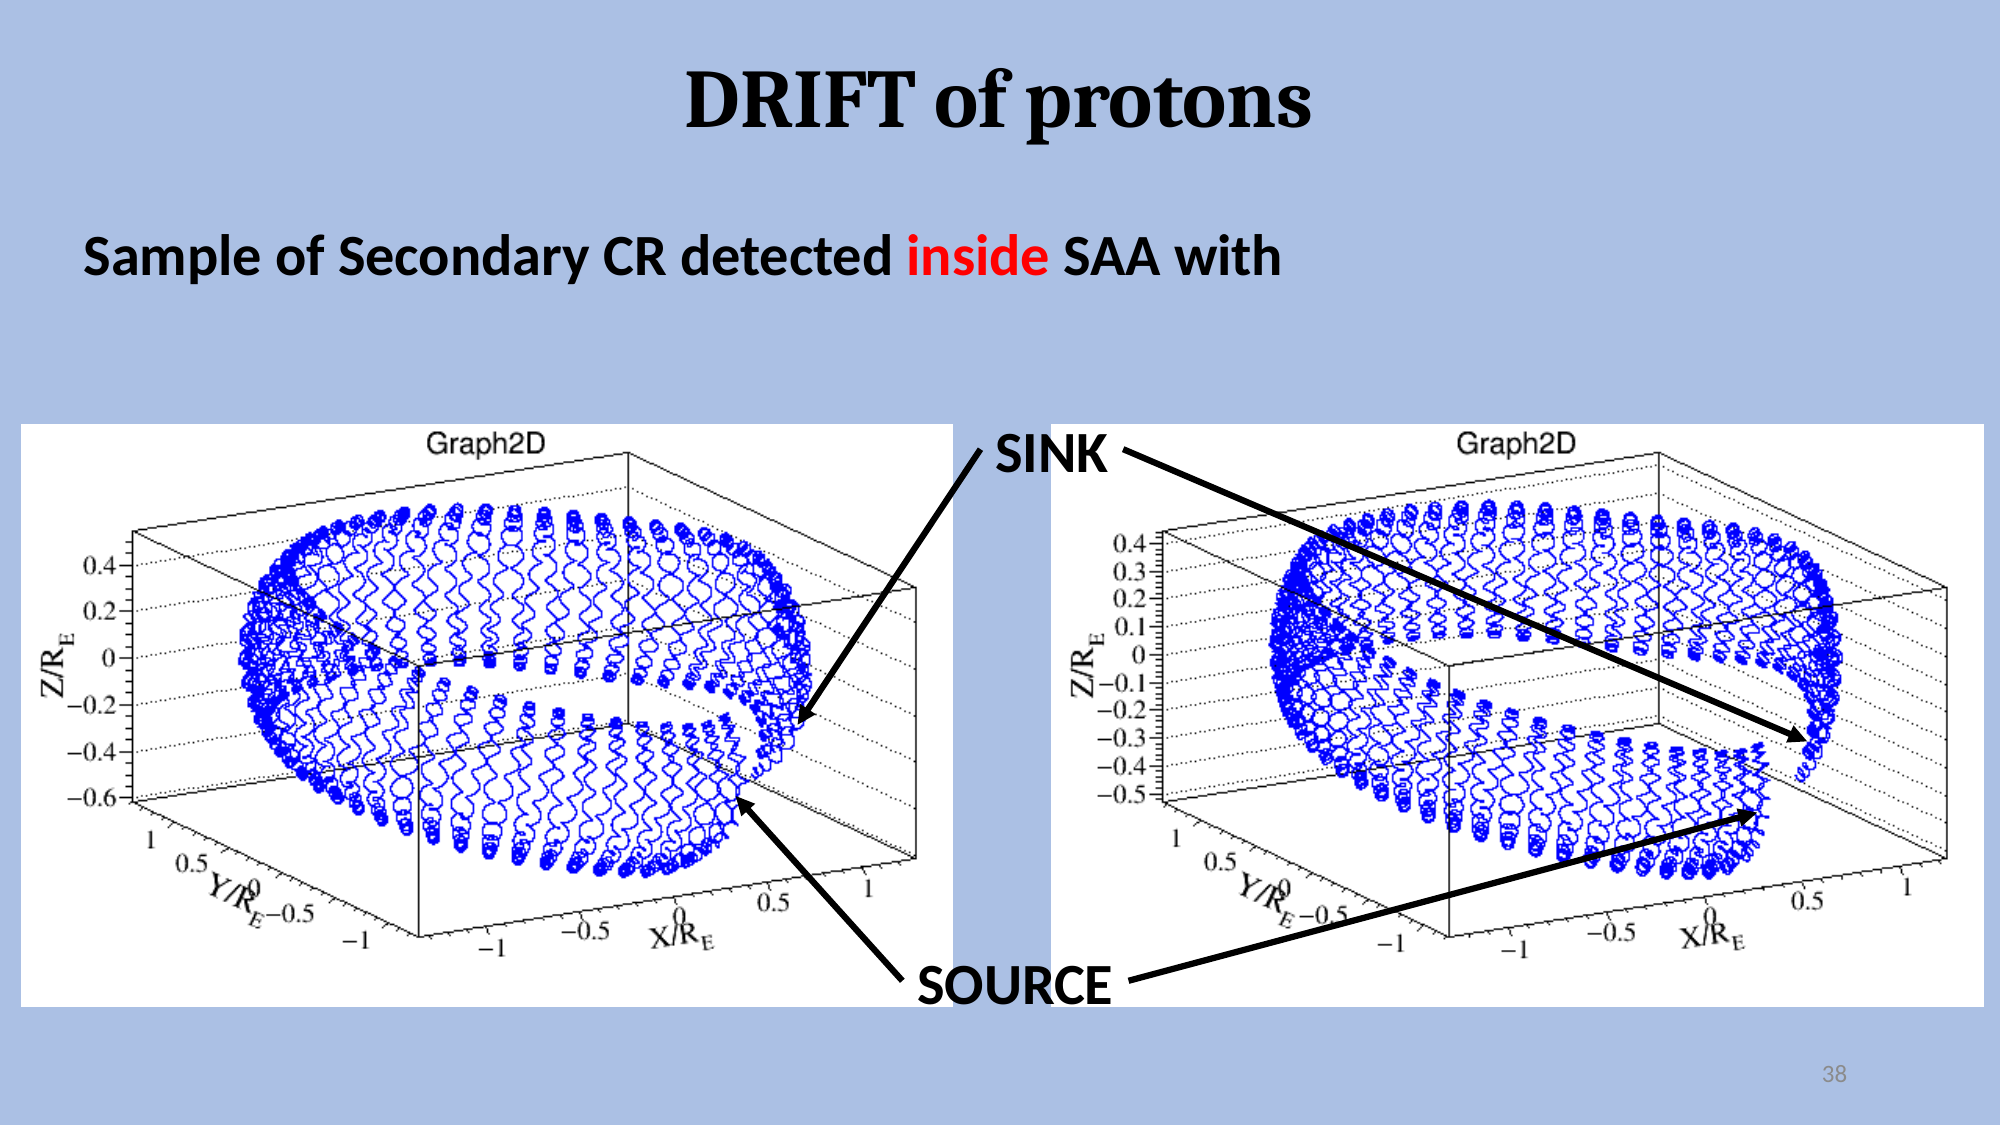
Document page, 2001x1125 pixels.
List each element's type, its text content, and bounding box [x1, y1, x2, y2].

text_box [797, 449, 980, 725]
text_box SINK [980, 406, 1124, 492]
picture [21, 424, 953, 1007]
picture [1051, 424, 1984, 1007]
text_box Sample of Secondary CR detected inside SAA with [68, 209, 1955, 365]
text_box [1124, 449, 1808, 742]
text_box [1129, 812, 1758, 982]
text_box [735, 796, 901, 982]
text_box SOURCE [902, 938, 1129, 1024]
text_box DRIFT of protons [341, 36, 1658, 152]
slide_number 38 [1412, 1042, 1863, 1103]
